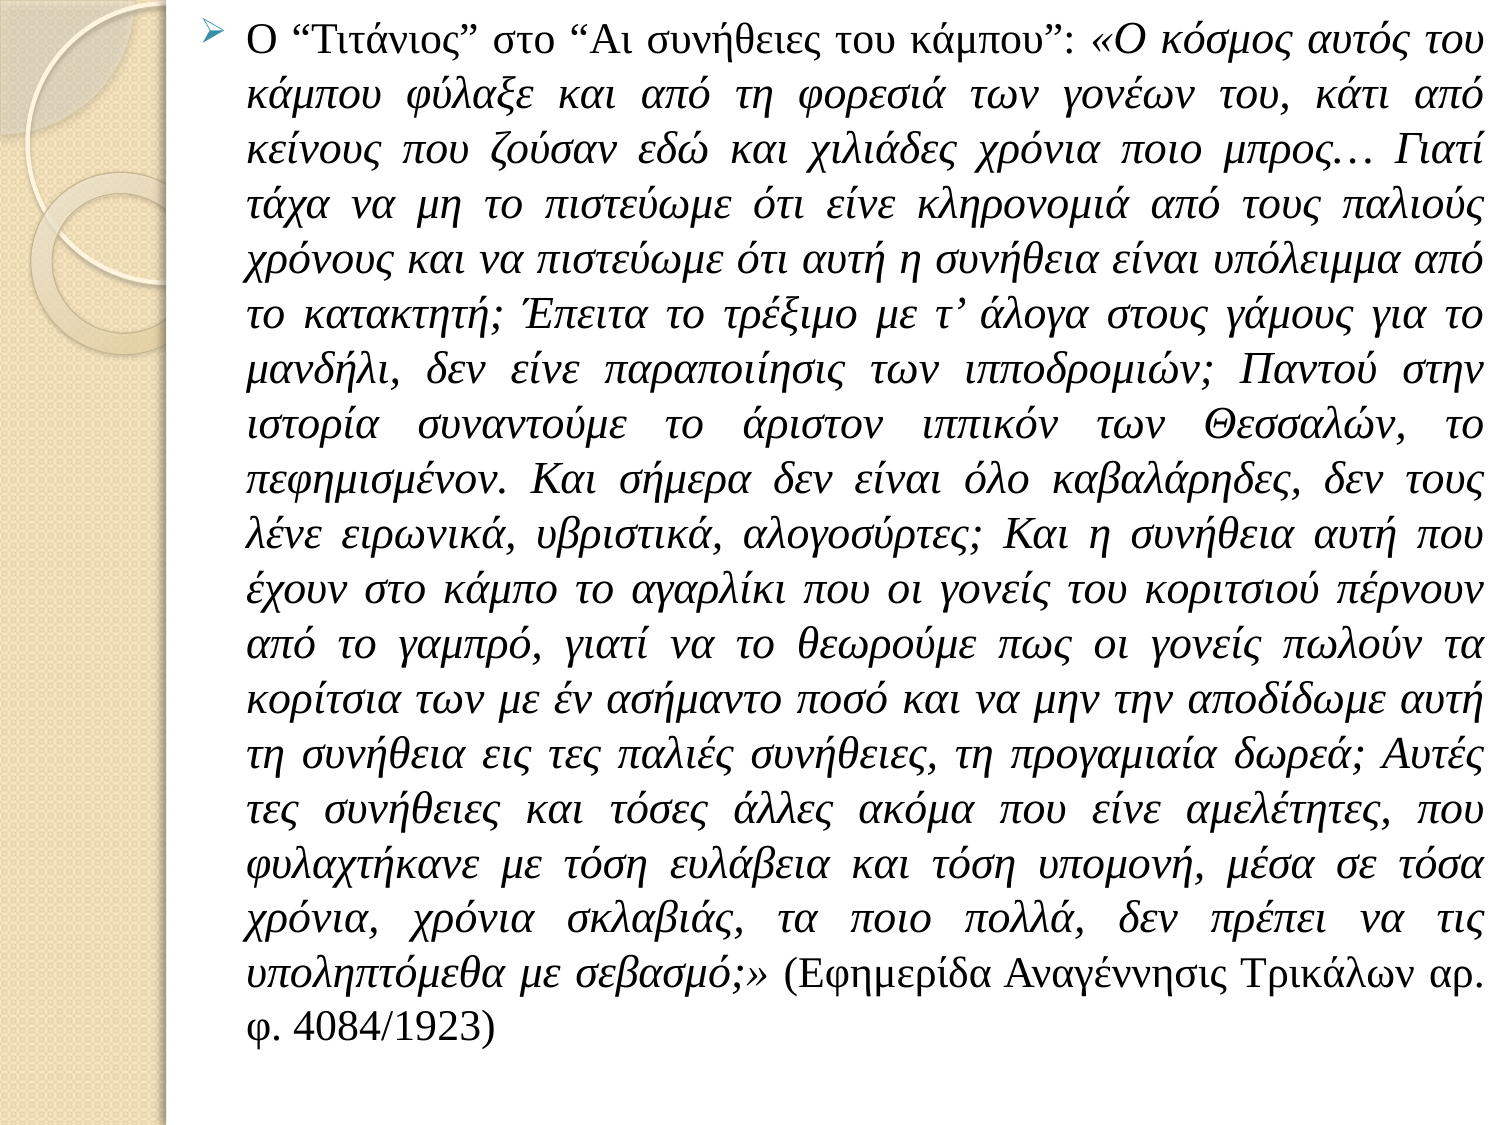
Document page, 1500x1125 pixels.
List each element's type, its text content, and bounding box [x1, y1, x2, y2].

list Ο “Τιτάνιος” στο “Αι συνήθειες του κάμπου”: «Ο κόσμος αυτός του κάμπου φύλαξε και από τη φορεσιά των γονέων του, κάτι από κείνους που ζούσαν εδώ και χιλιάδες χρόνια ποιο μπρος… Γιατί τάχα να μη το πιστεύωμε ότι είνε κληρονομιά από τους παλιούς χρόνους και να πιστεύωμε ότι αυτή η συνήθεια είναι υπόλειμμα από το κατακτητή; Έπειτα το τρέξιμο με τ’ άλογα στους γάμους για το μανδήλι, δεν είνε παραποιίησις των ιπποδρομιών; Παντού στην ιστορία συναντούμε το άριστον ιππικόν των Θεσσαλών, το πεφημισμένον. Και σήμερα δεν είναι όλο καβαλάρηδες, δεν τους λένε ειρωνικά, υβριστικά, αλογοσύρτες; Και η συνήθεια αυτή που έχουν στο κάμπο το αγαρλίκι που οι γονείς του κοριτσιού πέρνουν από το γαμπρό, γιατί να το θεωρούμε πως οι γονείς πωλούν τα κορίτσια των με έν ασήμαντο ποσό και να μην την αποδίδωμε αυτή τη συνήθεια εις τες παλιές συνήθειες, τη προγαμιαία δωρεά; Αυτές τες συνήθειες και τόσες άλλες ακόμα που είνε αμελέτητες, που φυλαχτήκανε με τόση ευλάβεια και τόση υπομονή, μέσα σε τόσα χρόνια, χρόνια σκλαβιάς, τα ποιο πολλά, δεν πρέπει να τις υποληπτόμεθα με σεβασμό;» (Εφημερίδα Αναγέννησις Τρικάλων αρ. φ. 4084/1923) [170, 0, 1500, 1107]
